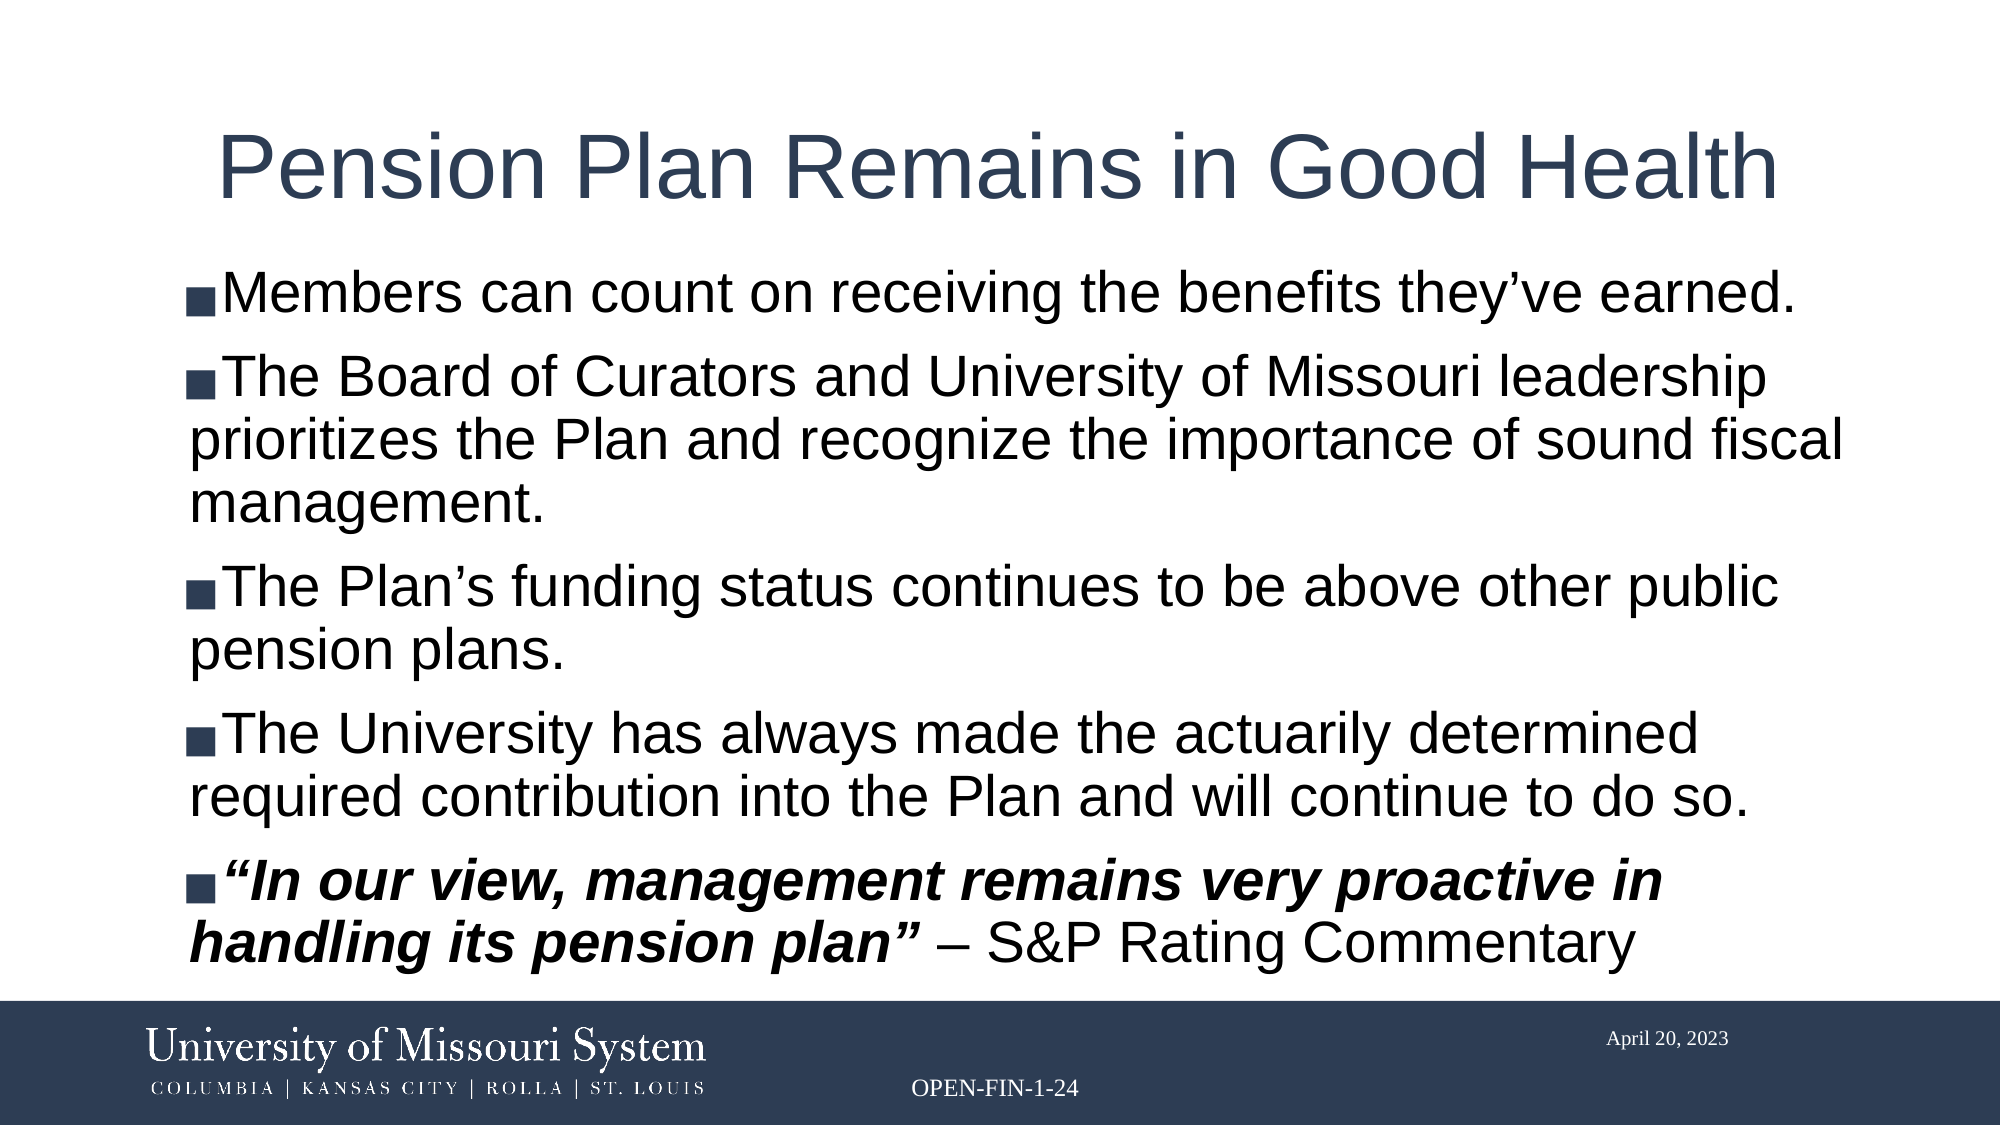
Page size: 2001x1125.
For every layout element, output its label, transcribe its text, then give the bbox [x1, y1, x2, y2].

list Members can count on receiving the benefits they’ve earned. The Board of Curators and University of Missouri leadership prioritizes the Plan and recognize the importance of sound fiscal management. The Plan’s funding status continues to be above other public pension plans. The University has always made the actuarily determined required contribution into the Plan and will continue to do so. “In our view, management remains very proactive in handling its pension plan” – S&P Rating Commentary [137, 247, 1863, 907]
text_box OPEN-FIN-1-24 [896, 1063, 1171, 1109]
picture [143, 1024, 707, 1100]
title Pension Plan Remains in Good Health [137, 59, 1863, 247]
